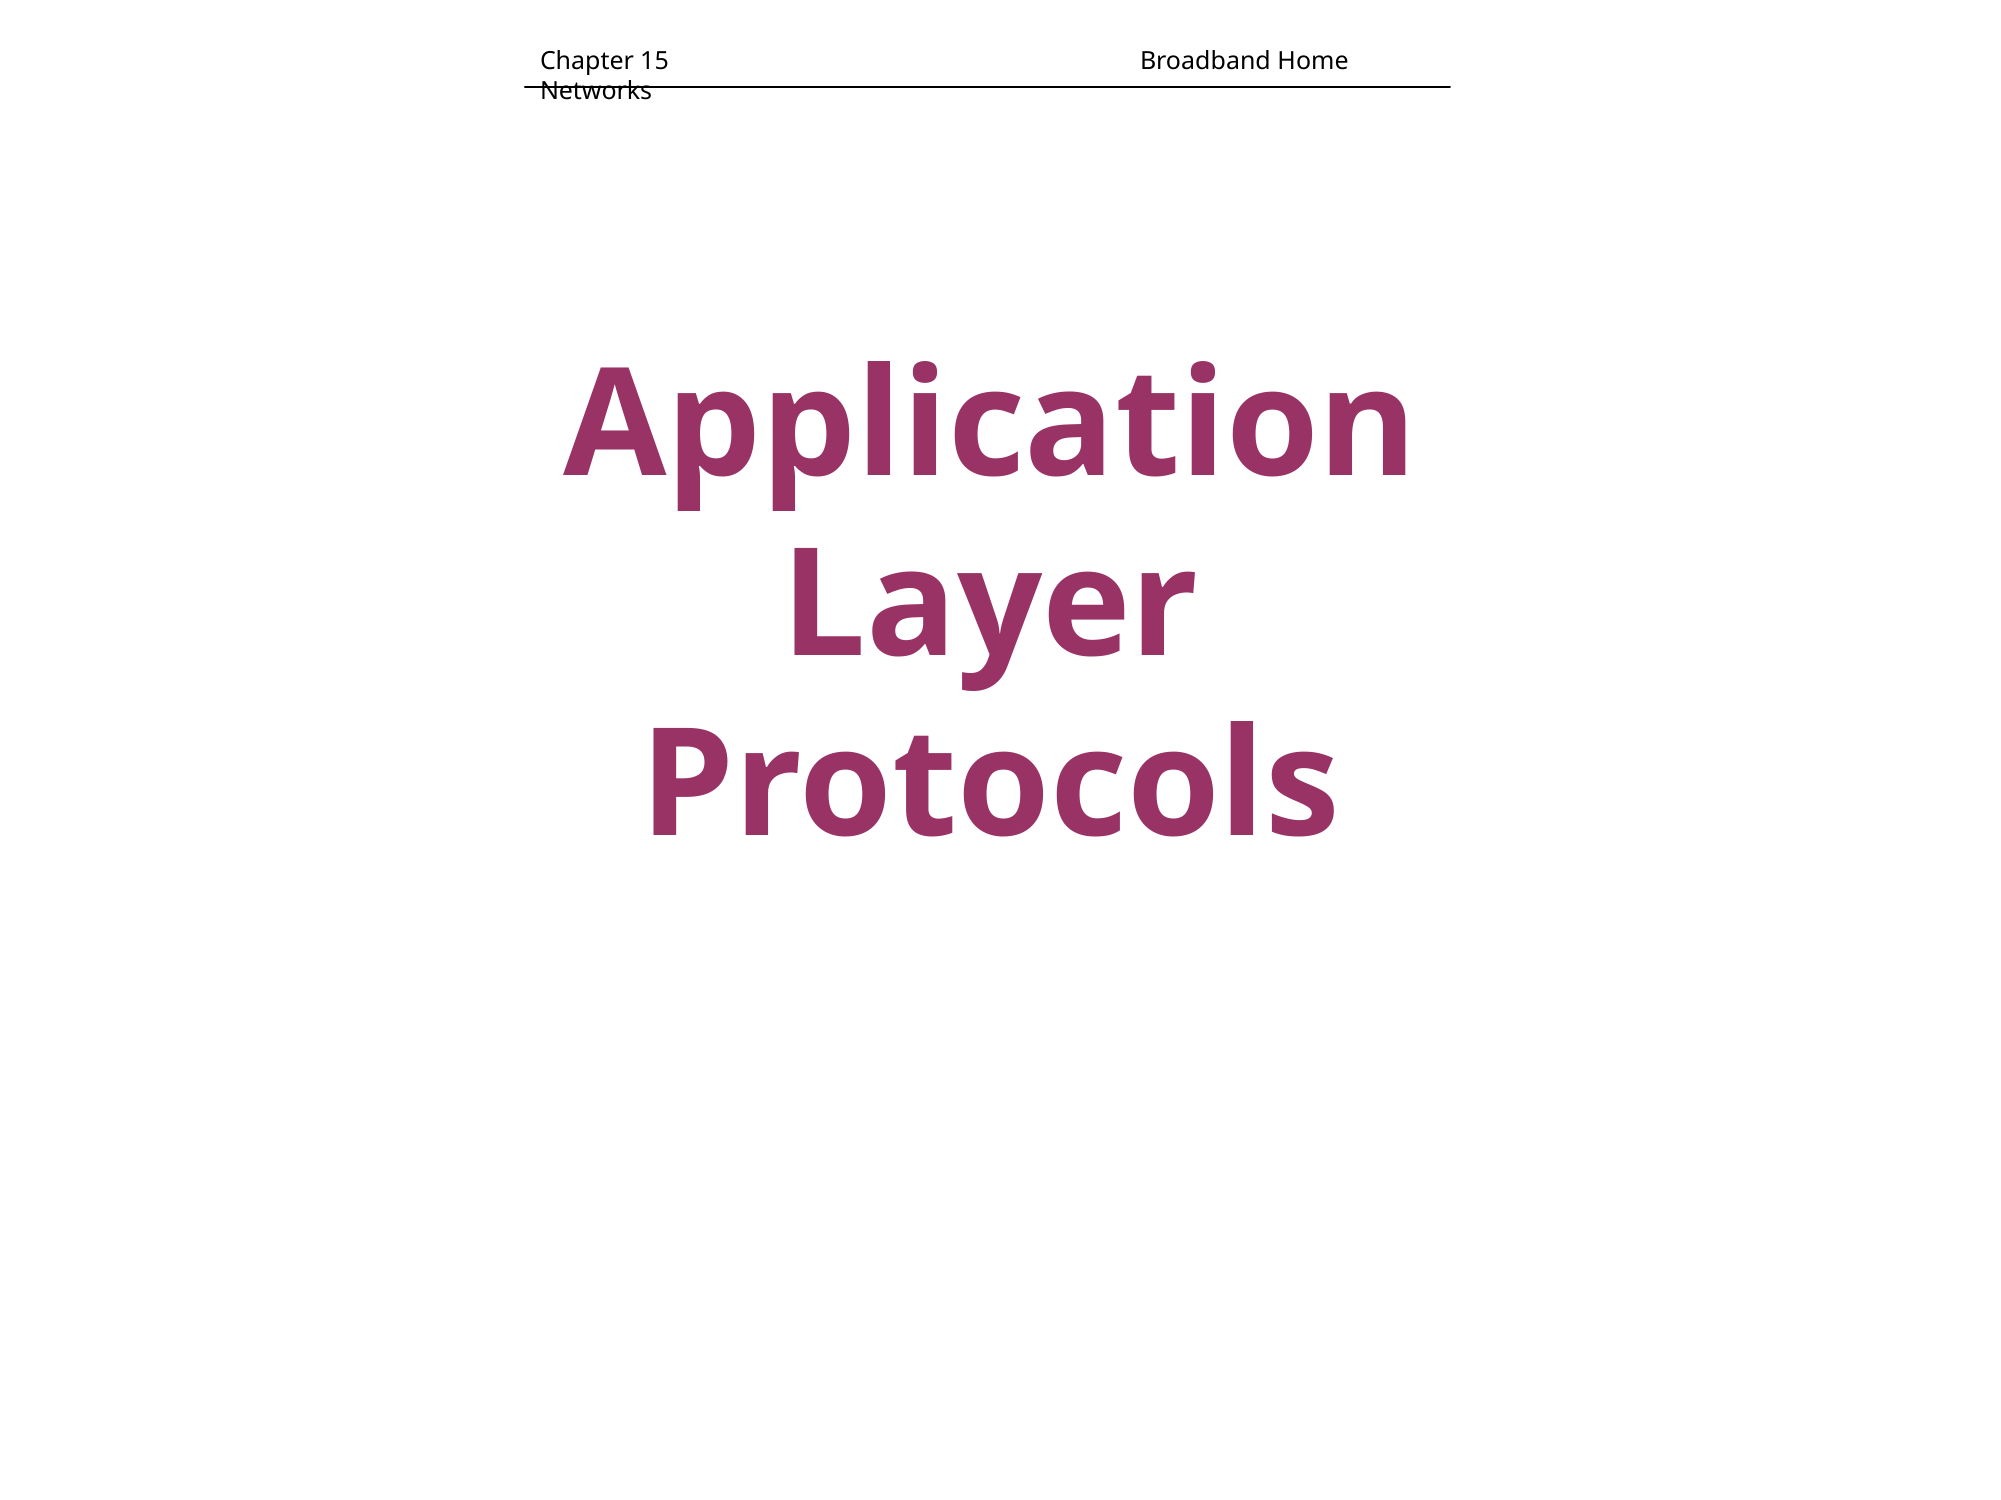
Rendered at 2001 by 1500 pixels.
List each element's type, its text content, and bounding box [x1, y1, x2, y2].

title Application Layer Protocols [512, 294, 1469, 897]
text_box Chapter 15 Broadband Home Networks [525, 37, 1471, 83]
